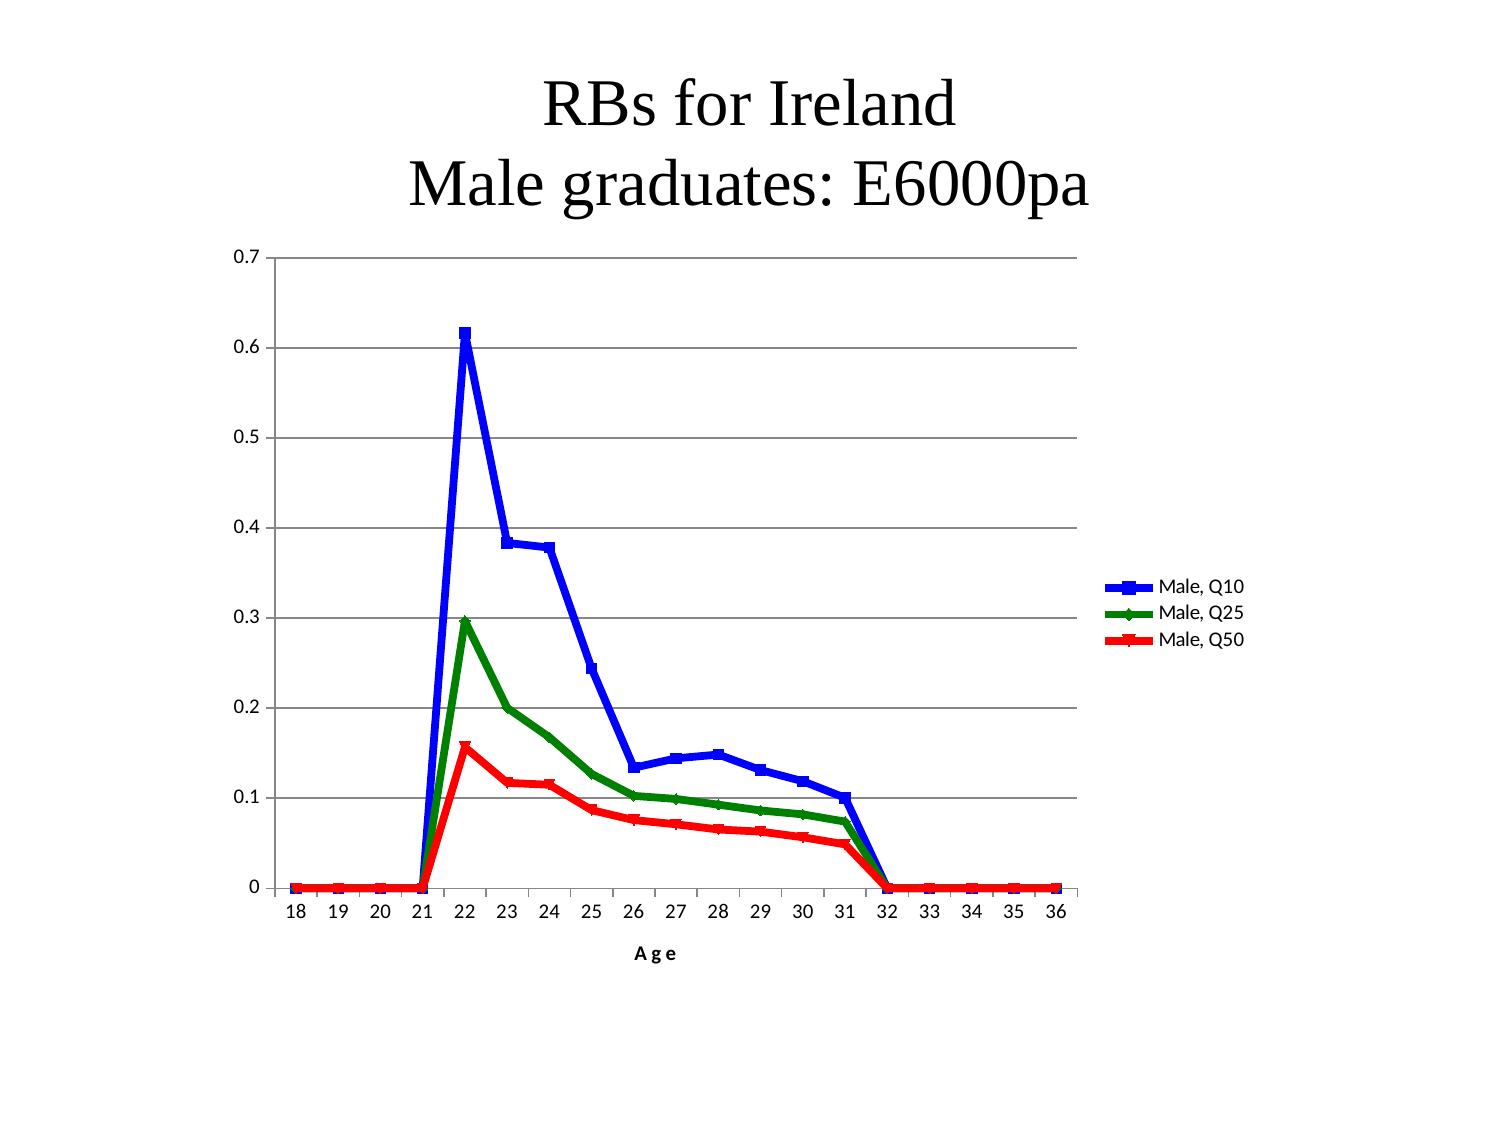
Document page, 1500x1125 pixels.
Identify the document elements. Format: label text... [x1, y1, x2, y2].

chart [212, 232, 1264, 997]
title RBs for Ireland Male graduates: E6000pa [74, 44, 1426, 233]
